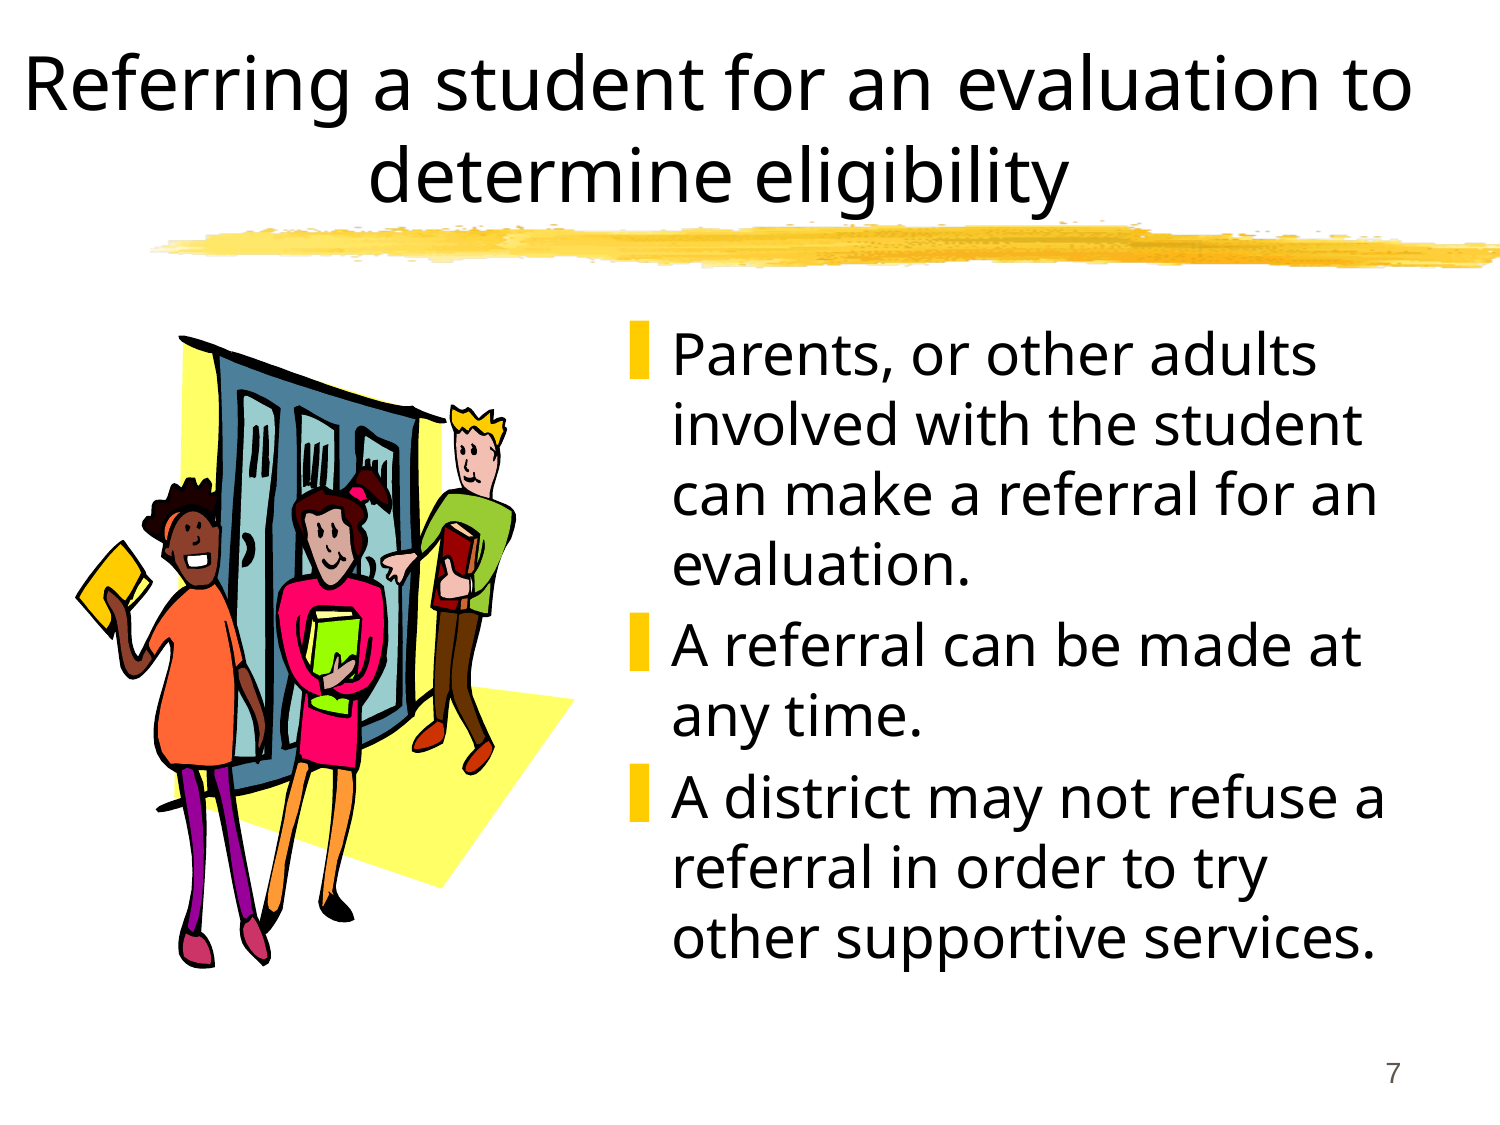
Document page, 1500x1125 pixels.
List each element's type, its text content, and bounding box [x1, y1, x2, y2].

list Parents, or other adults involved with the student can make a referral for an evaluation. A referral can be made at any time. A district may not refuse a referral in order to try other supportive services. [599, 309, 1417, 994]
title Referring a student for an evaluation to determine eligibility [0, 37, 1438, 226]
slide_number 7 [1103, 1021, 1417, 1098]
picture [150, 215, 1500, 279]
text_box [74, 332, 576, 971]
